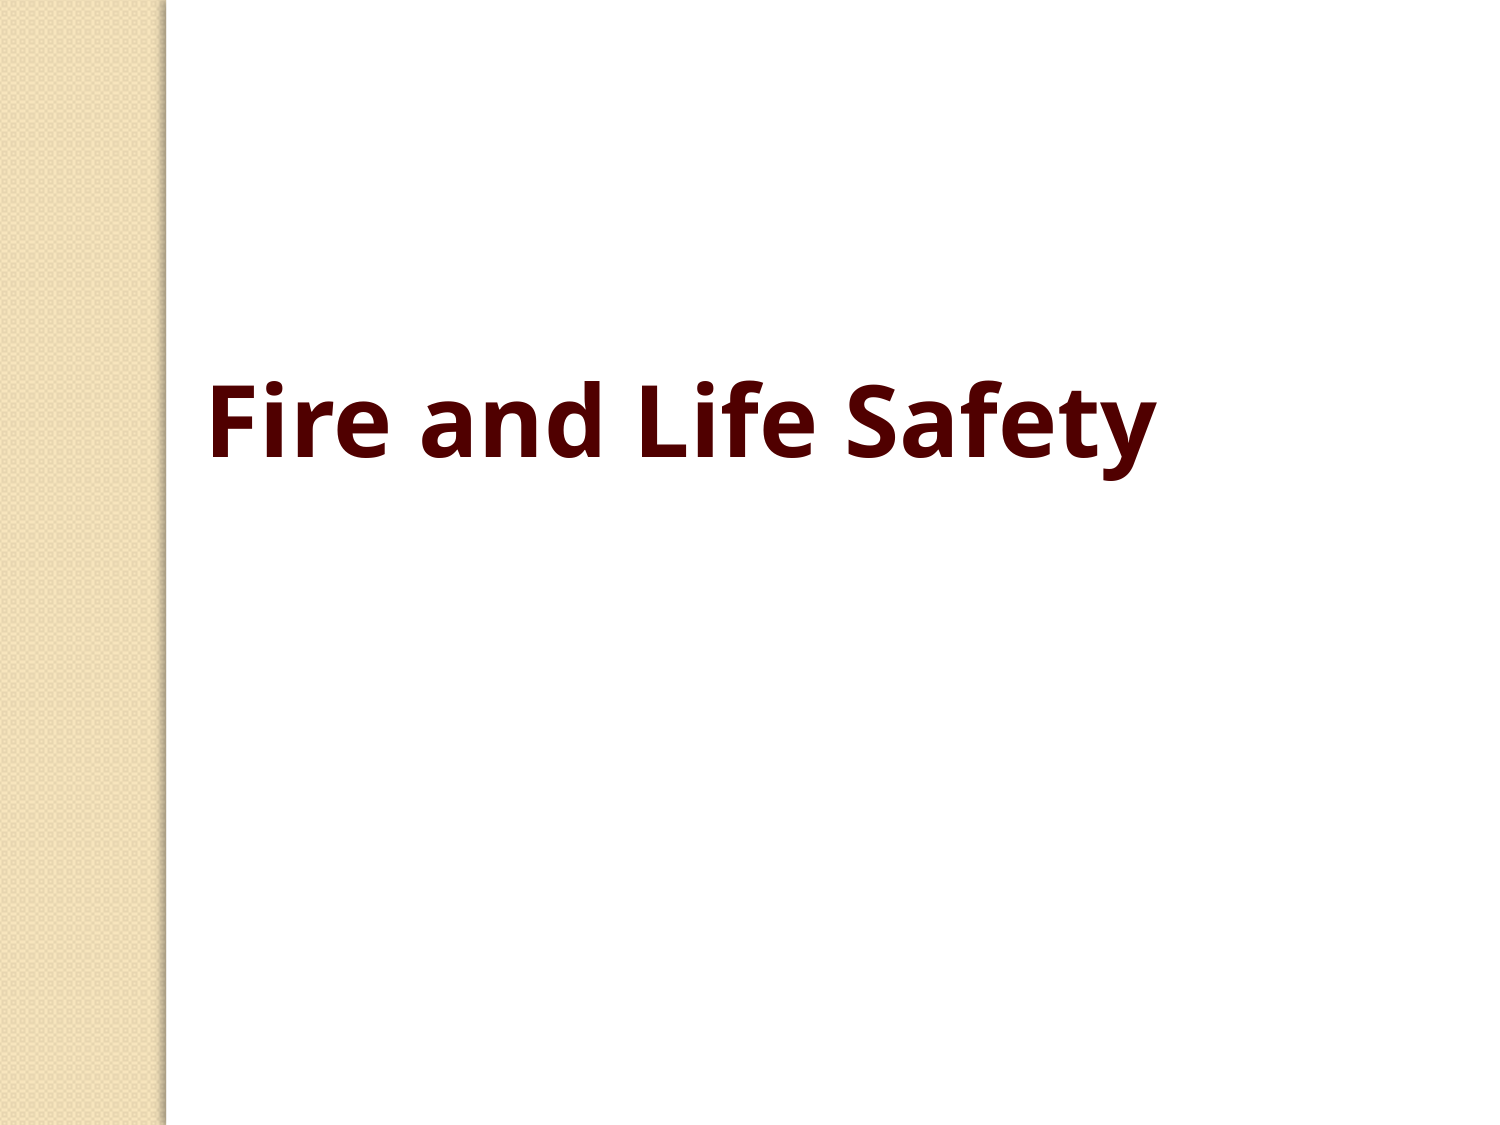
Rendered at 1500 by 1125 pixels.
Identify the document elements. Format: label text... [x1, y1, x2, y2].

list Fire and Life Safety [0, 350, 1350, 525]
